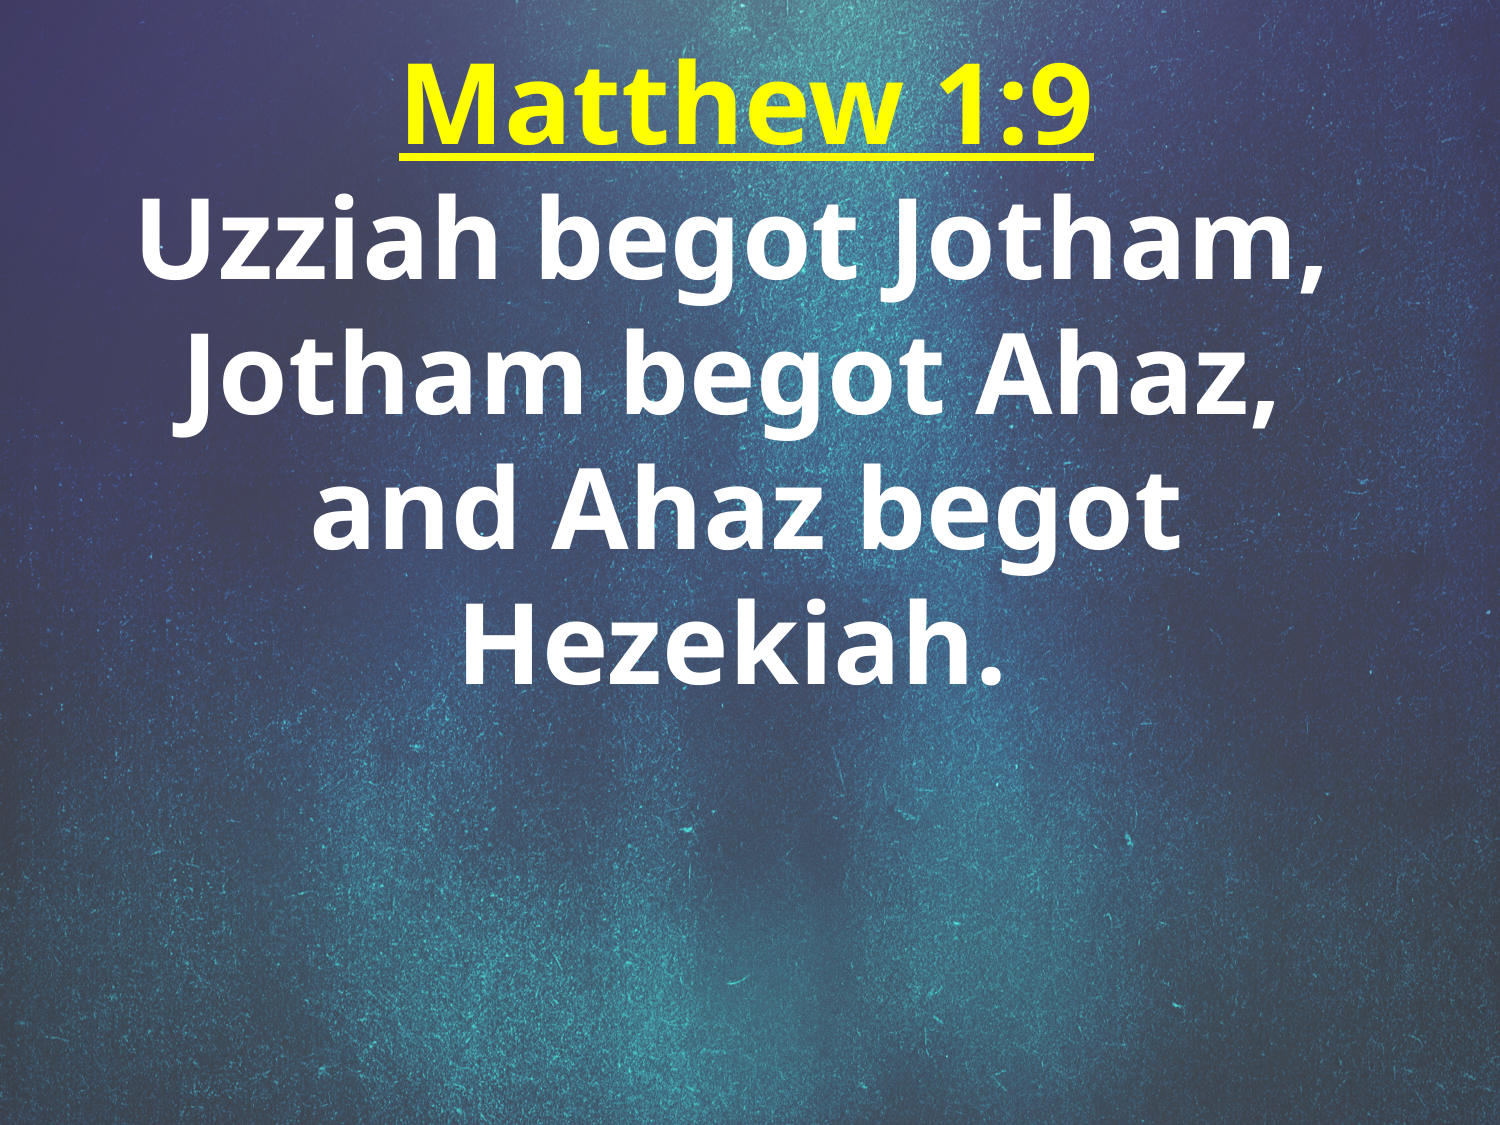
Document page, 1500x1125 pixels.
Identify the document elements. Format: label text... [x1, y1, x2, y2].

picture [0, 0, 1500, 1125]
text_box Matthew 1:9 Uzziah begot Jotham, Jotham begot Ahaz, and Ahaz begot Hezekiah. [22, 24, 1471, 714]
